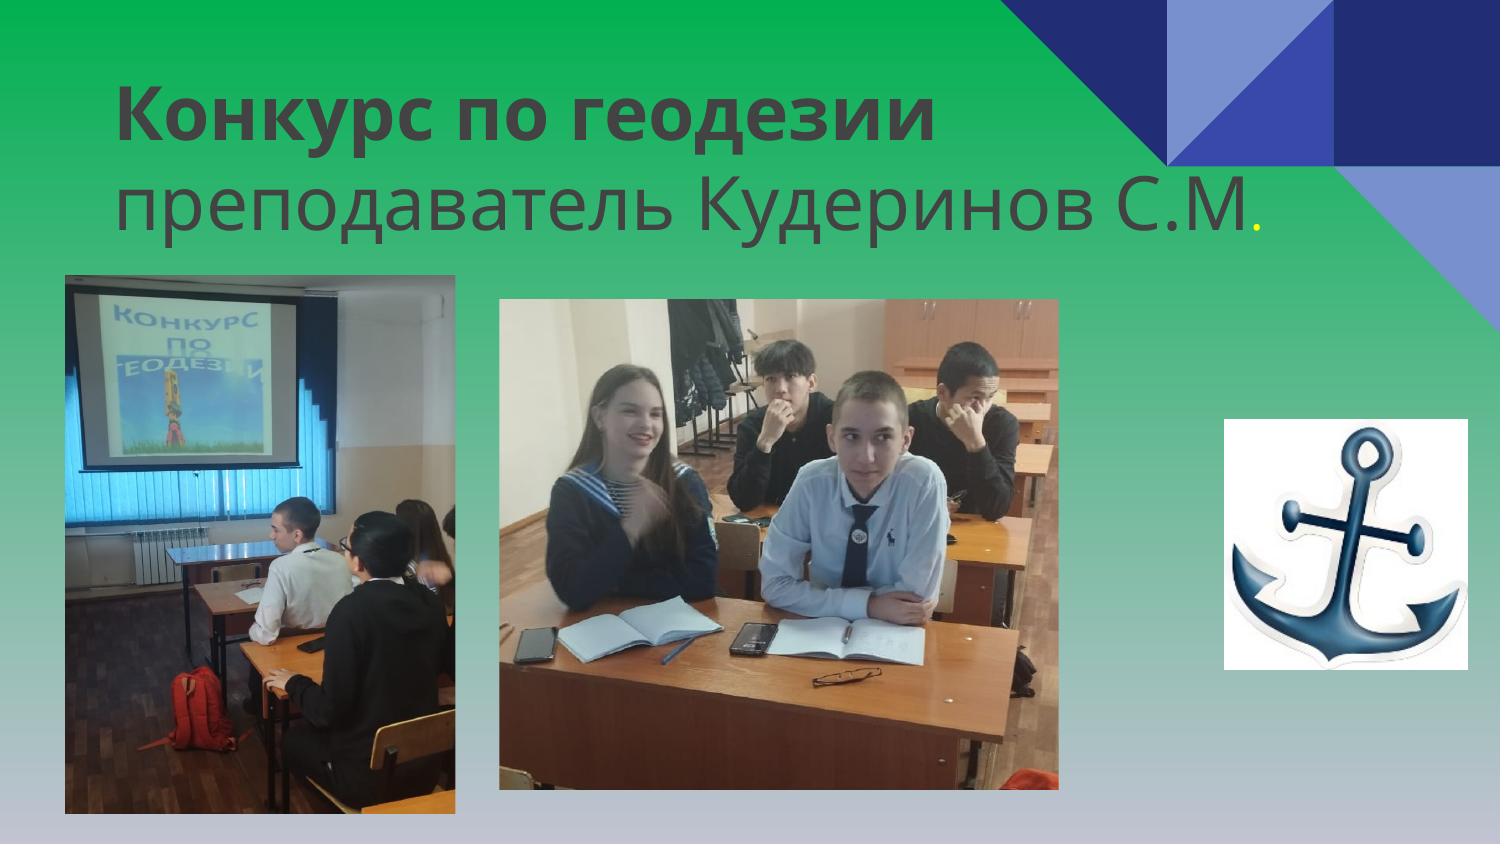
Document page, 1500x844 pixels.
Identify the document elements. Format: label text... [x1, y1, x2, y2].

title Конкурс по геодезии преподаватель Кудеринов С.М. [98, 57, 1447, 184]
picture [498, 298, 1059, 790]
picture [1224, 419, 1468, 670]
picture [64, 275, 456, 814]
